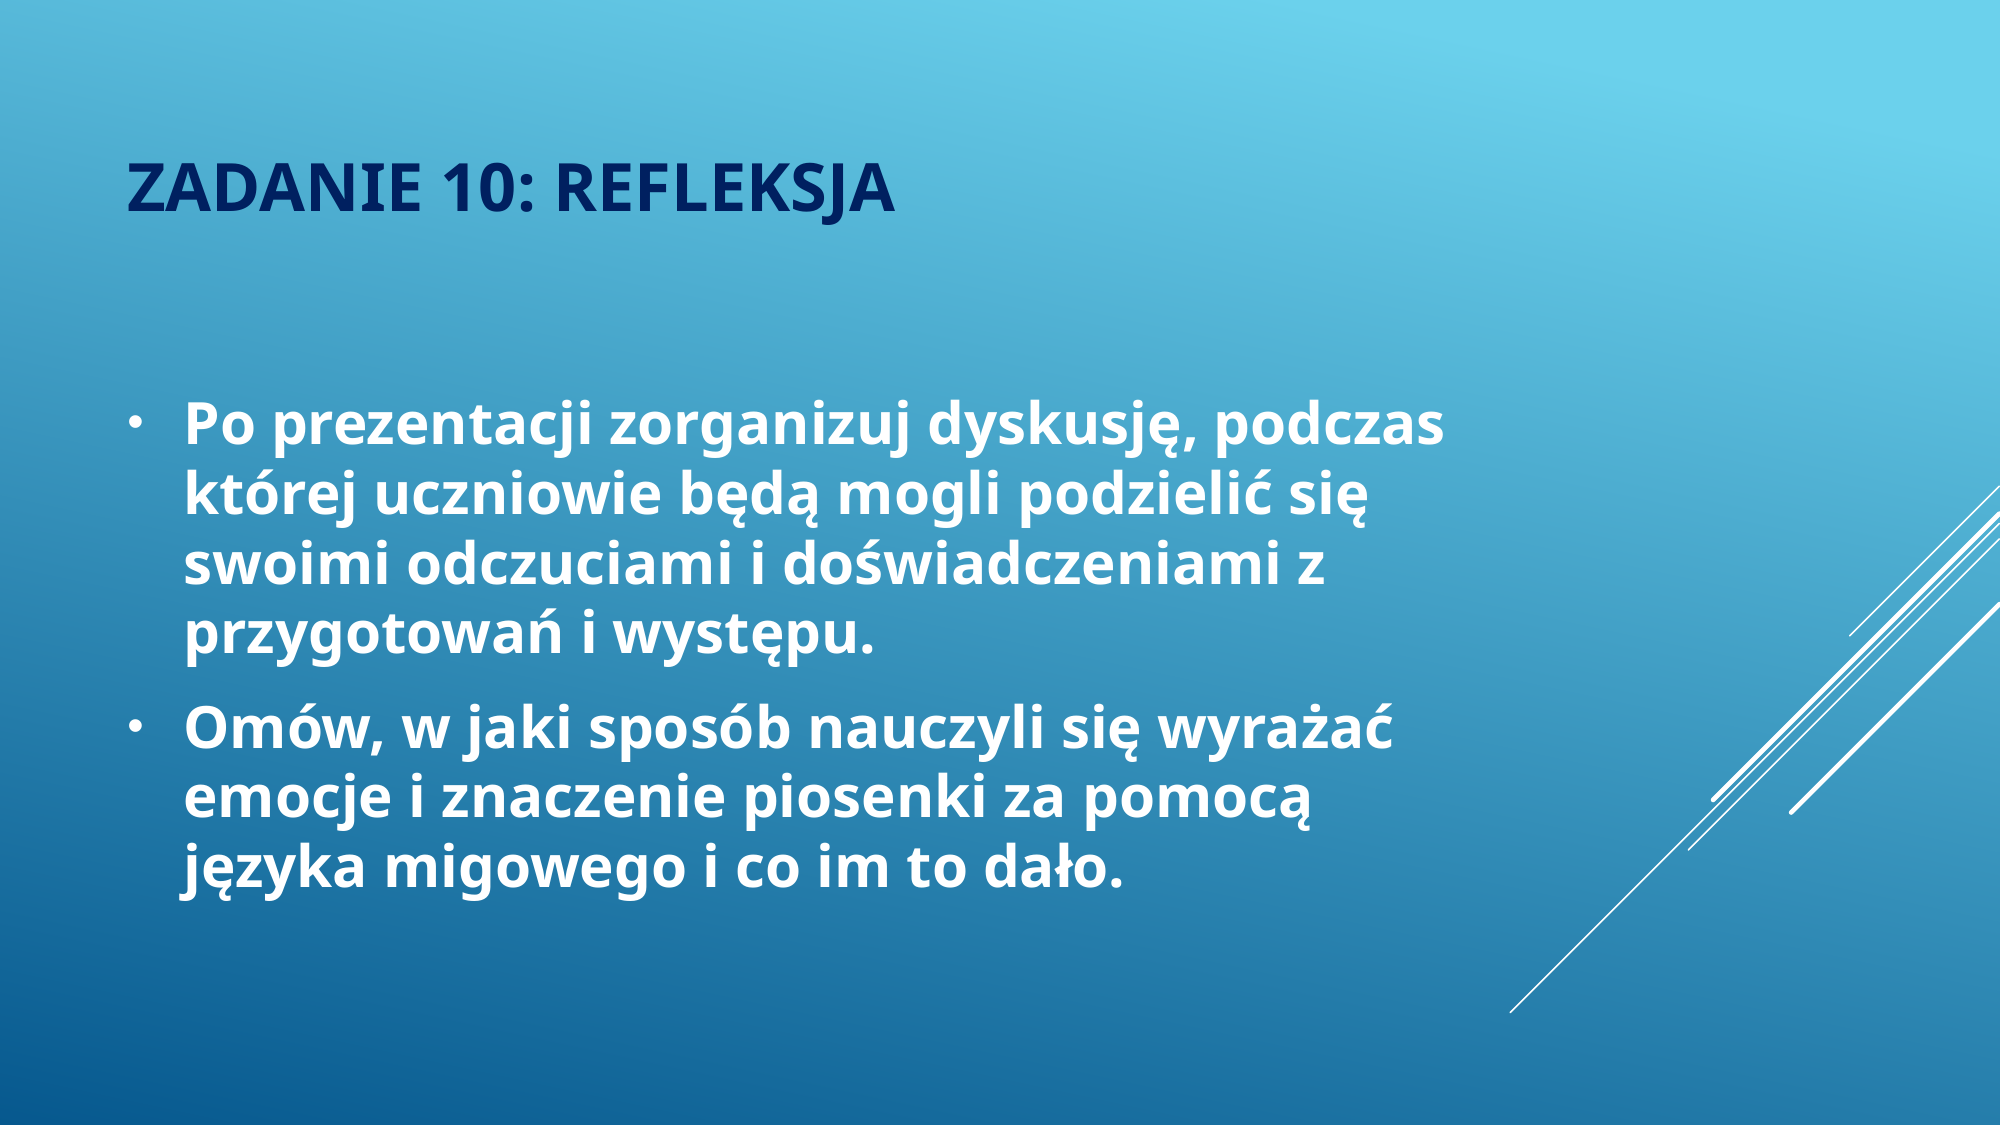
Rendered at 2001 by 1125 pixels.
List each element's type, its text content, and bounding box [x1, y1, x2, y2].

list Po prezentacji zorganizuj dyskusję, podczas której uczniowie będą mogli podzielić się swoimi odczuciami i doświadczeniami z przygotowań i występu. Omów, w jaki sposób nauczyli się wyrażać emocje i znaczenie piosenki za pomocą języka migowego i co im to dało. [112, 302, 1513, 984]
title ZADANIE 10: refleksja [112, 112, 1763, 258]
